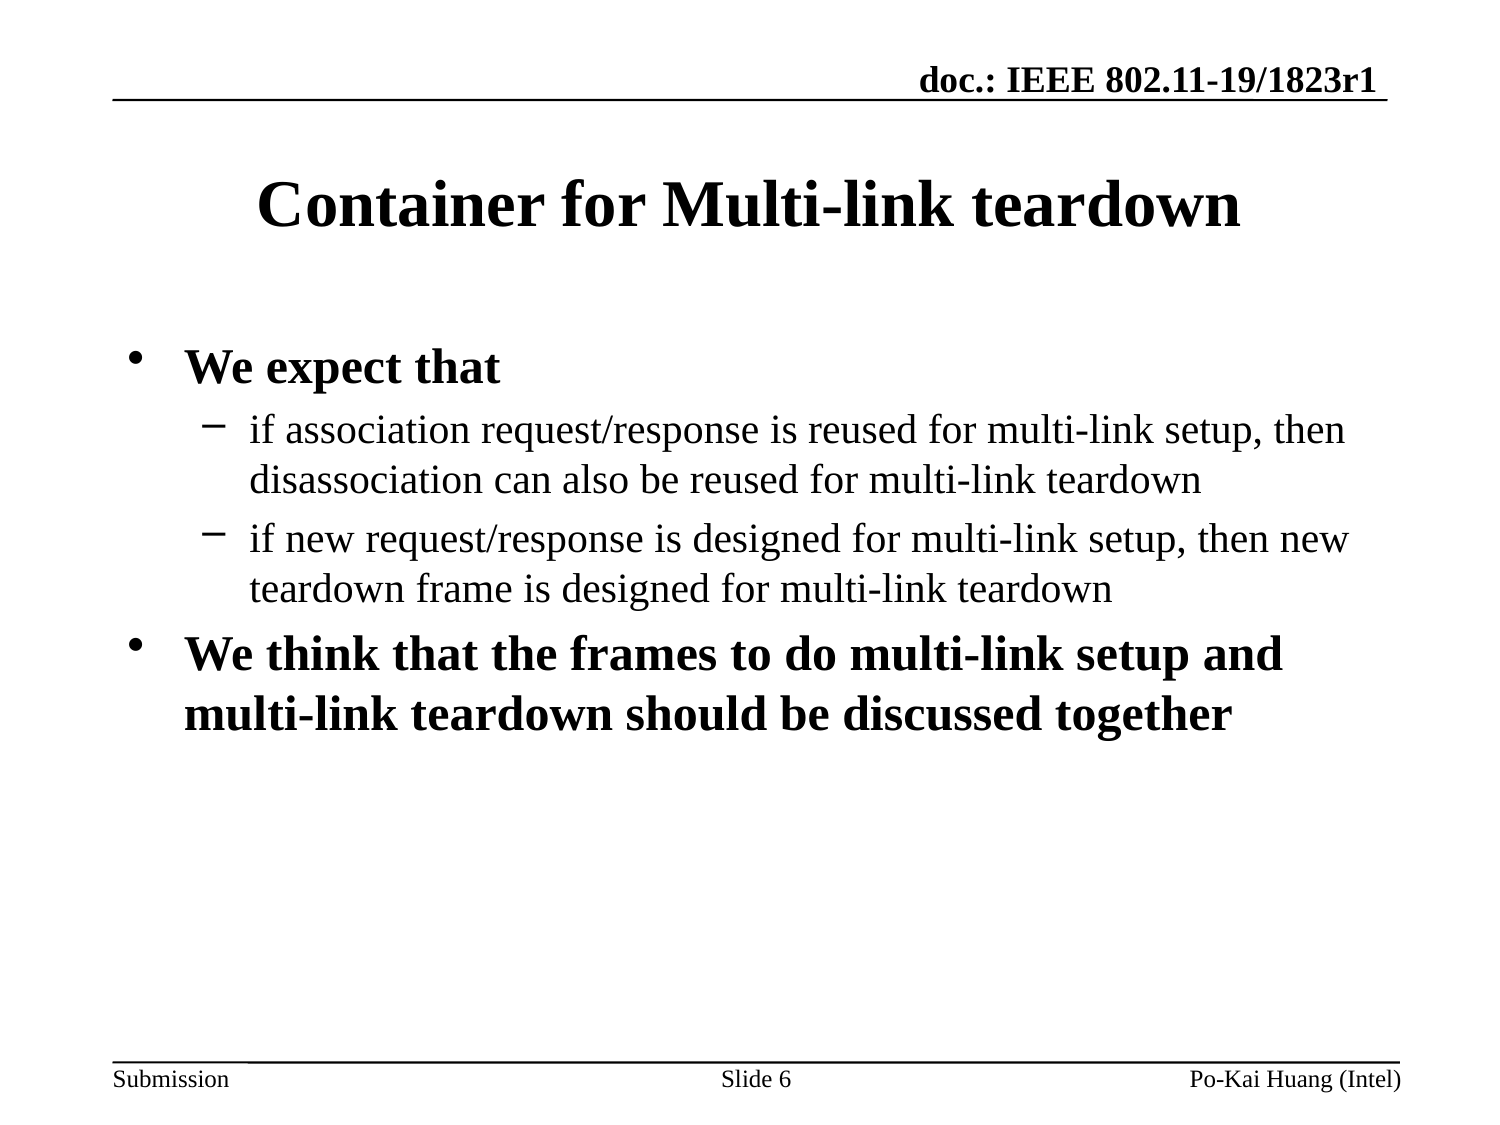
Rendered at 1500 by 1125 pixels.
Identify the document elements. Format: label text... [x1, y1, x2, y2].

title Container for Multi-link teardown [112, 112, 1388, 288]
footer Po-Kai Huang (Intel) [1186, 1061, 1402, 1093]
slide_number Slide 6 [712, 1061, 800, 1093]
list We expect that if association request/response is reused for multi-link setup, then disassociation can also be reused for multi-link teardown if new request/response is designed for multi-link setup, then new teardown frame is designed for multi-link teardown We think that the frames to do multi-link setup and multi-link teardown should be discussed together [112, 326, 1388, 1002]
